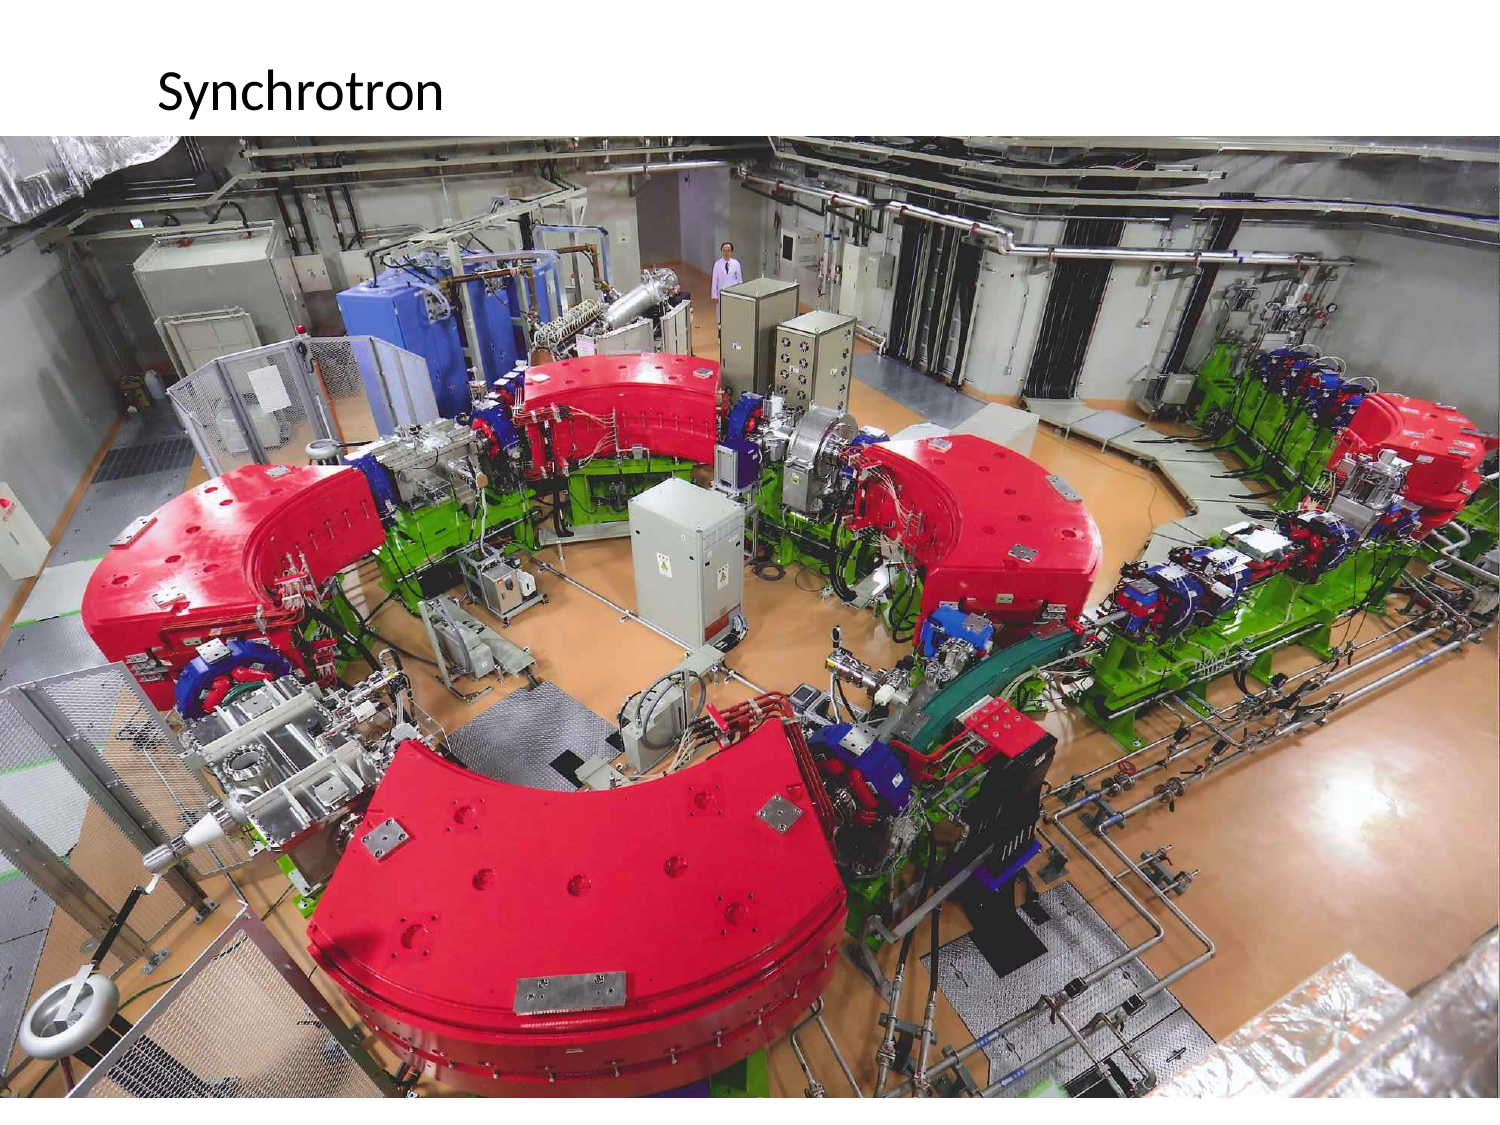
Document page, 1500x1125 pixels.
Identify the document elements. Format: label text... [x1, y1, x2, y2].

picture [0, 136, 1500, 1100]
text_box Synchrotron [142, 44, 461, 130]
